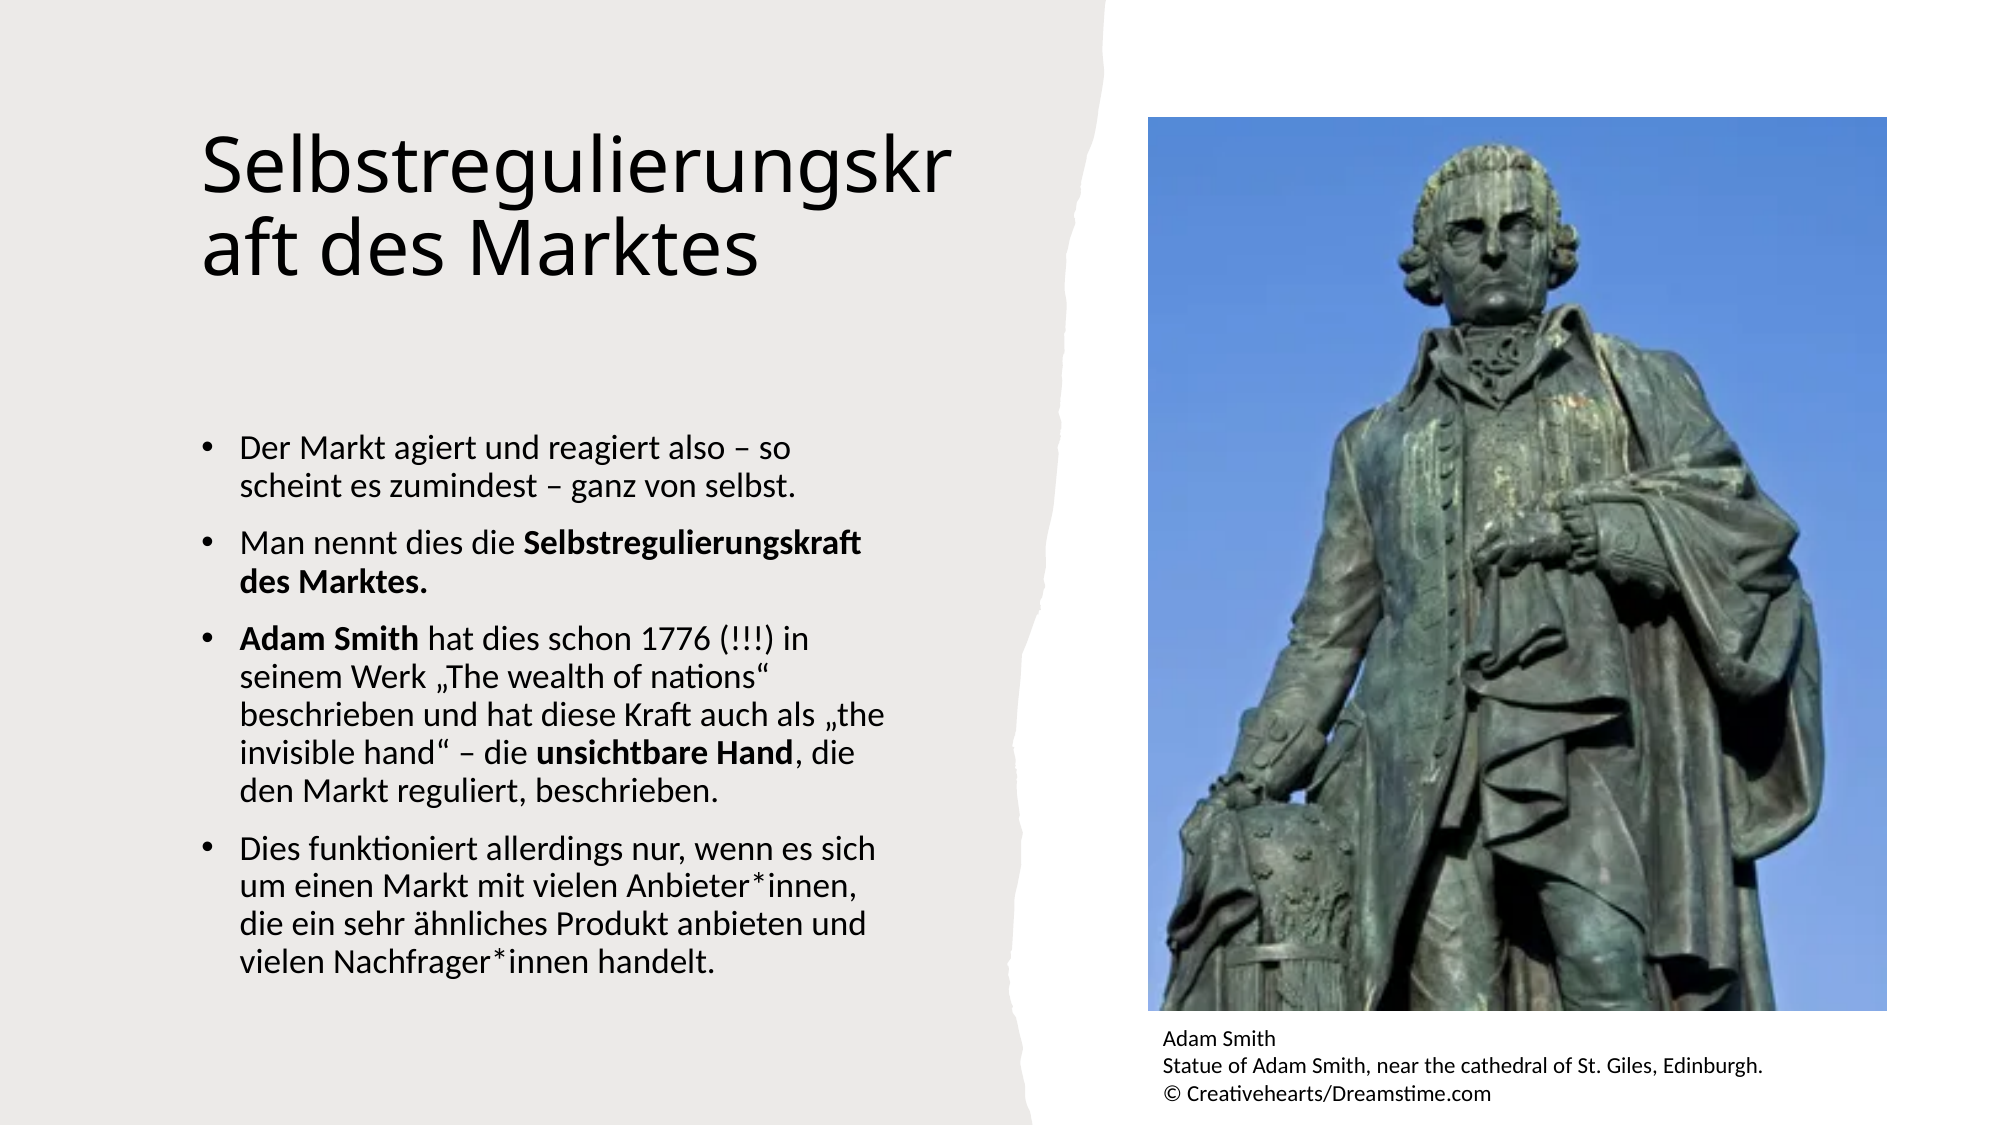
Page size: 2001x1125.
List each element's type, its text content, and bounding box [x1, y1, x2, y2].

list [1148, 117, 1887, 1011]
text_box [1009, 0, 2000, 1125]
slide_number 11 [1412, 1042, 1863, 1103]
list Der Markt agiert und reagiert also – so scheint es zumindest – ganz von selbst. Man nennt dies die Selbstregulierungskraft des Marktes. Adam Smith hat dies schon 1776 (!!!) in seinem Werk „The wealth of nations“ beschrieben und hat diese Kraft auch als „the invisible hand“ – die unsichtbare Hand, die den Markt reguliert, beschrieben. Dies funktioniert allerdings nur, wenn es sich um einen Markt mit vielen Anbieter*innen, die ein sehr ähnliches Produkt anbieten und vielen Nachfrager*innen handelt. [186, 359, 915, 1002]
text_box [0, 0, 1107, 1125]
text_box Adam Smith Statue of Adam Smith, near the cathedral of St. Giles, Edinburgh. © Creativehearts/Dreamstime.com [1148, 1015, 1793, 1113]
title Selbstregulierungskraft des Marktes [186, 99, 972, 319]
